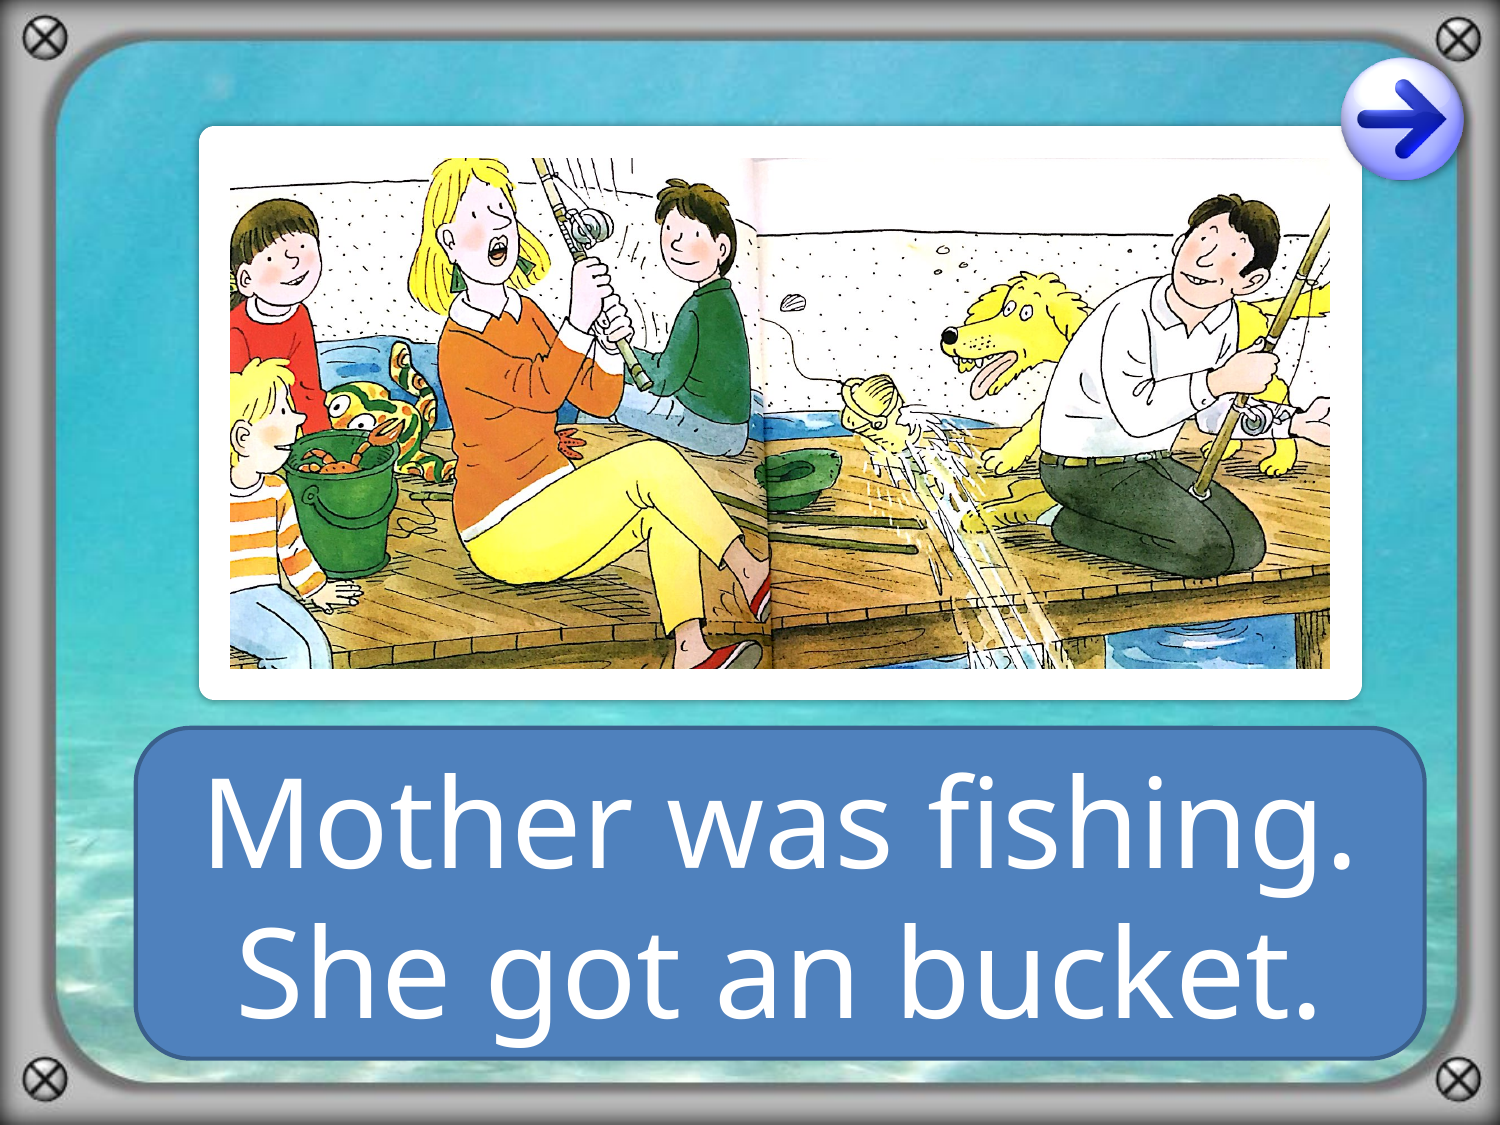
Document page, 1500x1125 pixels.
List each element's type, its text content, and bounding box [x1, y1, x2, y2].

text_box Mother was fishing. She got an bucket. [133, 725, 1427, 1061]
picture [0, 0, 1500, 1125]
